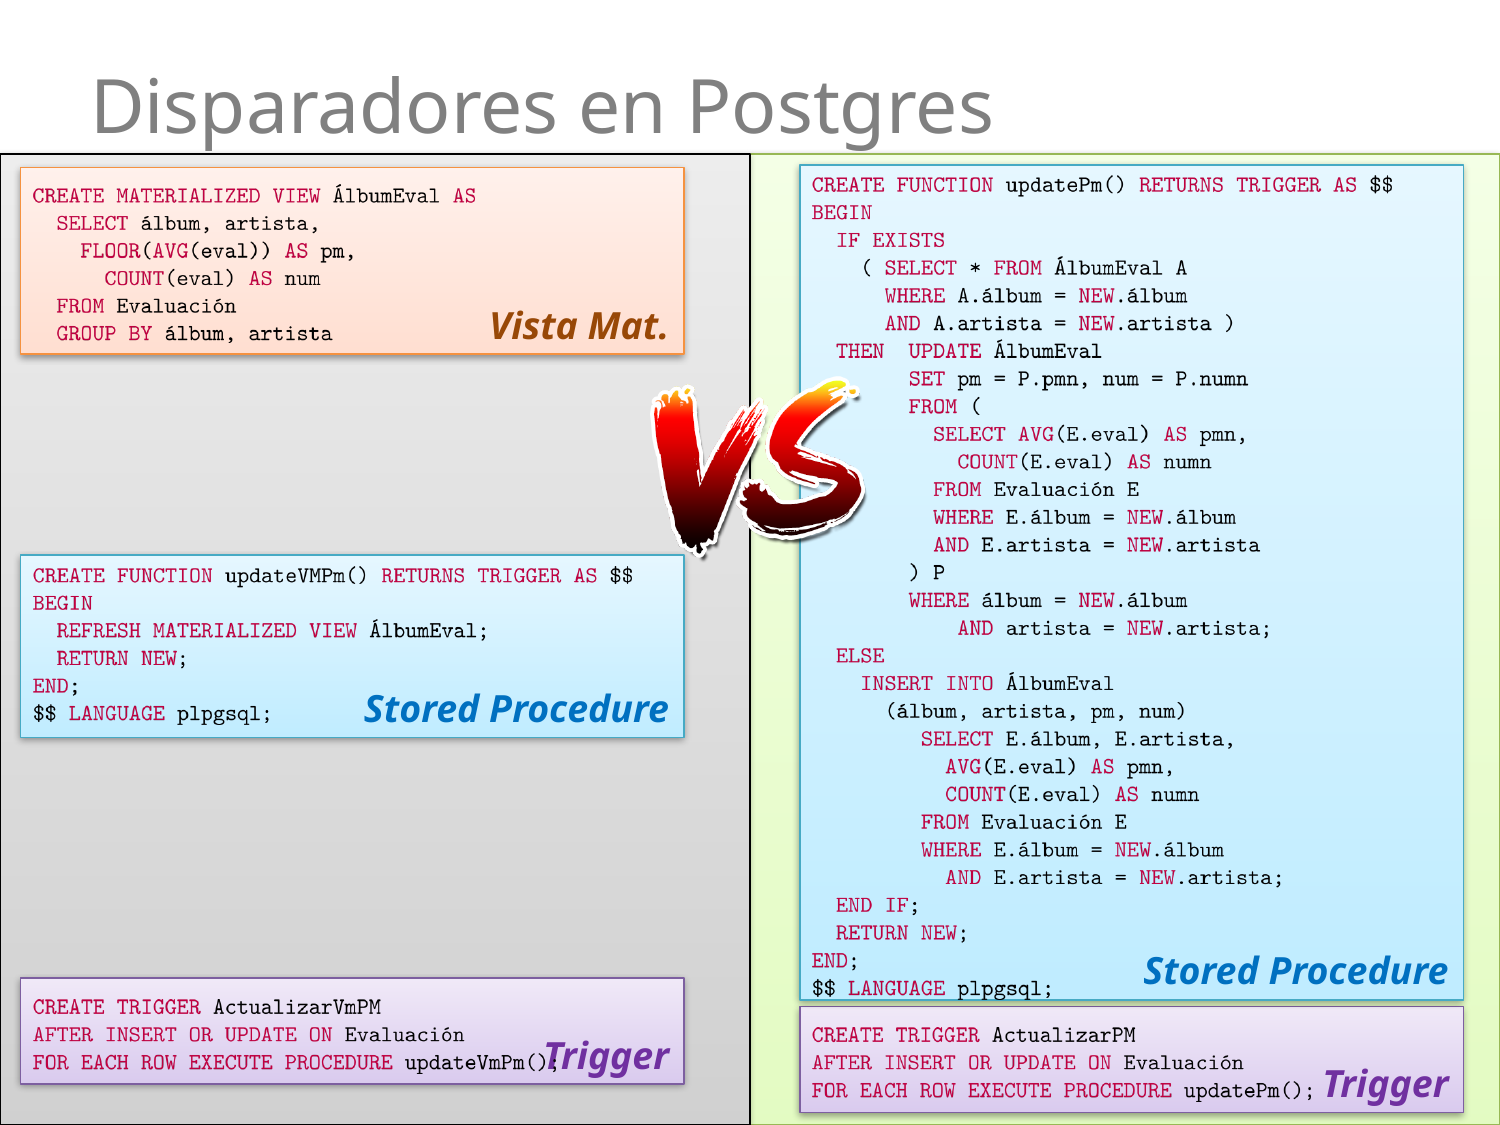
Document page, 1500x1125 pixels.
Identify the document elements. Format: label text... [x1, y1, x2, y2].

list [648, 375, 868, 563]
text_box Stored Procedure [20, 554, 685, 738]
text_box Vista Mat. [20, 167, 685, 355]
text_box Stored Procedure [799, 164, 1464, 1001]
picture [812, 1027, 1312, 1103]
text_box [754, 153, 1500, 1125]
title Disparadores en Postgres [75, 45, 1425, 163]
text_box [0, 153, 751, 1125]
text_box Trigger [799, 1007, 1464, 1113]
text_box Trigger [20, 977, 685, 1085]
picture [812, 175, 1392, 1001]
picture [32, 566, 632, 725]
picture [32, 183, 476, 343]
picture [32, 999, 556, 1074]
